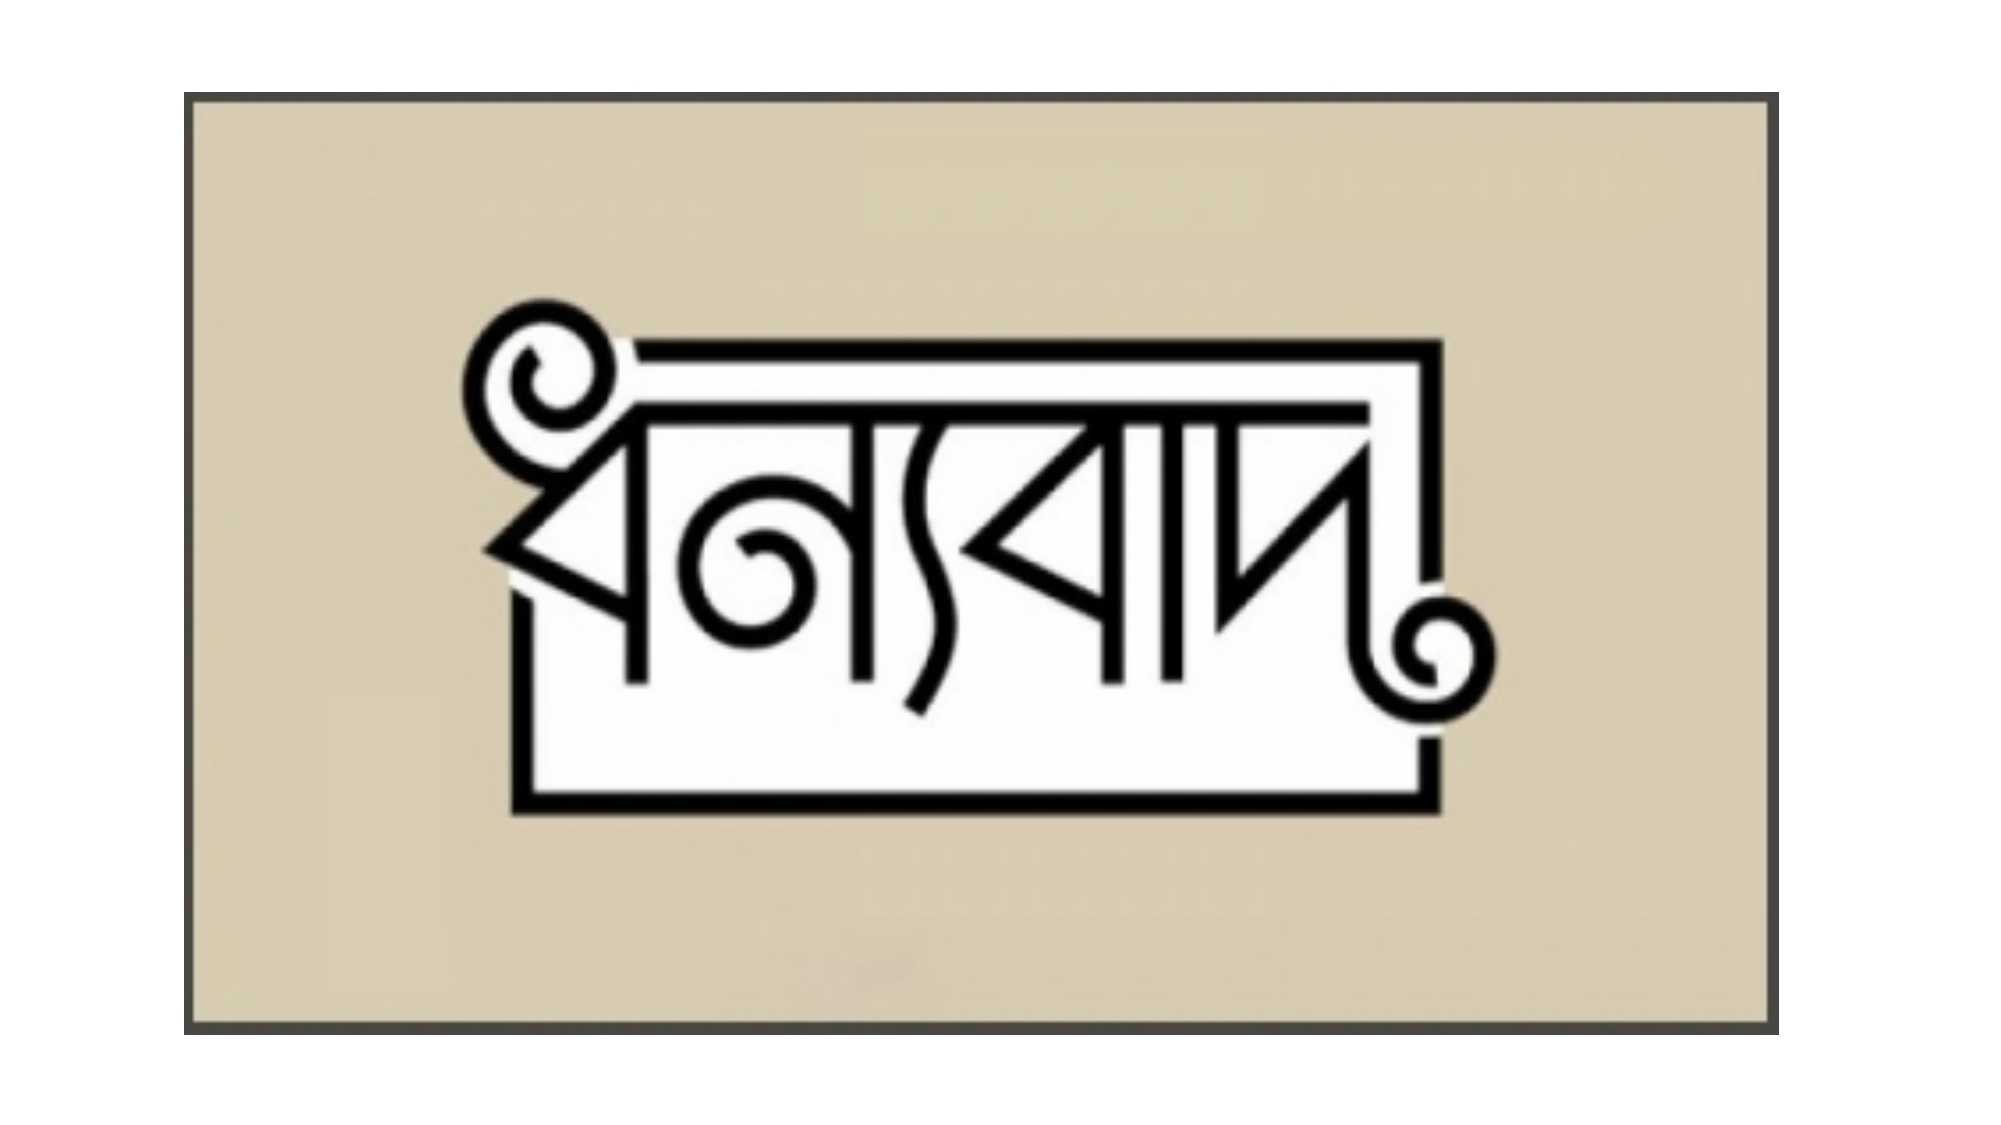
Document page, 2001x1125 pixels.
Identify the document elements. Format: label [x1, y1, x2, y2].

picture [184, 92, 1779, 1035]
